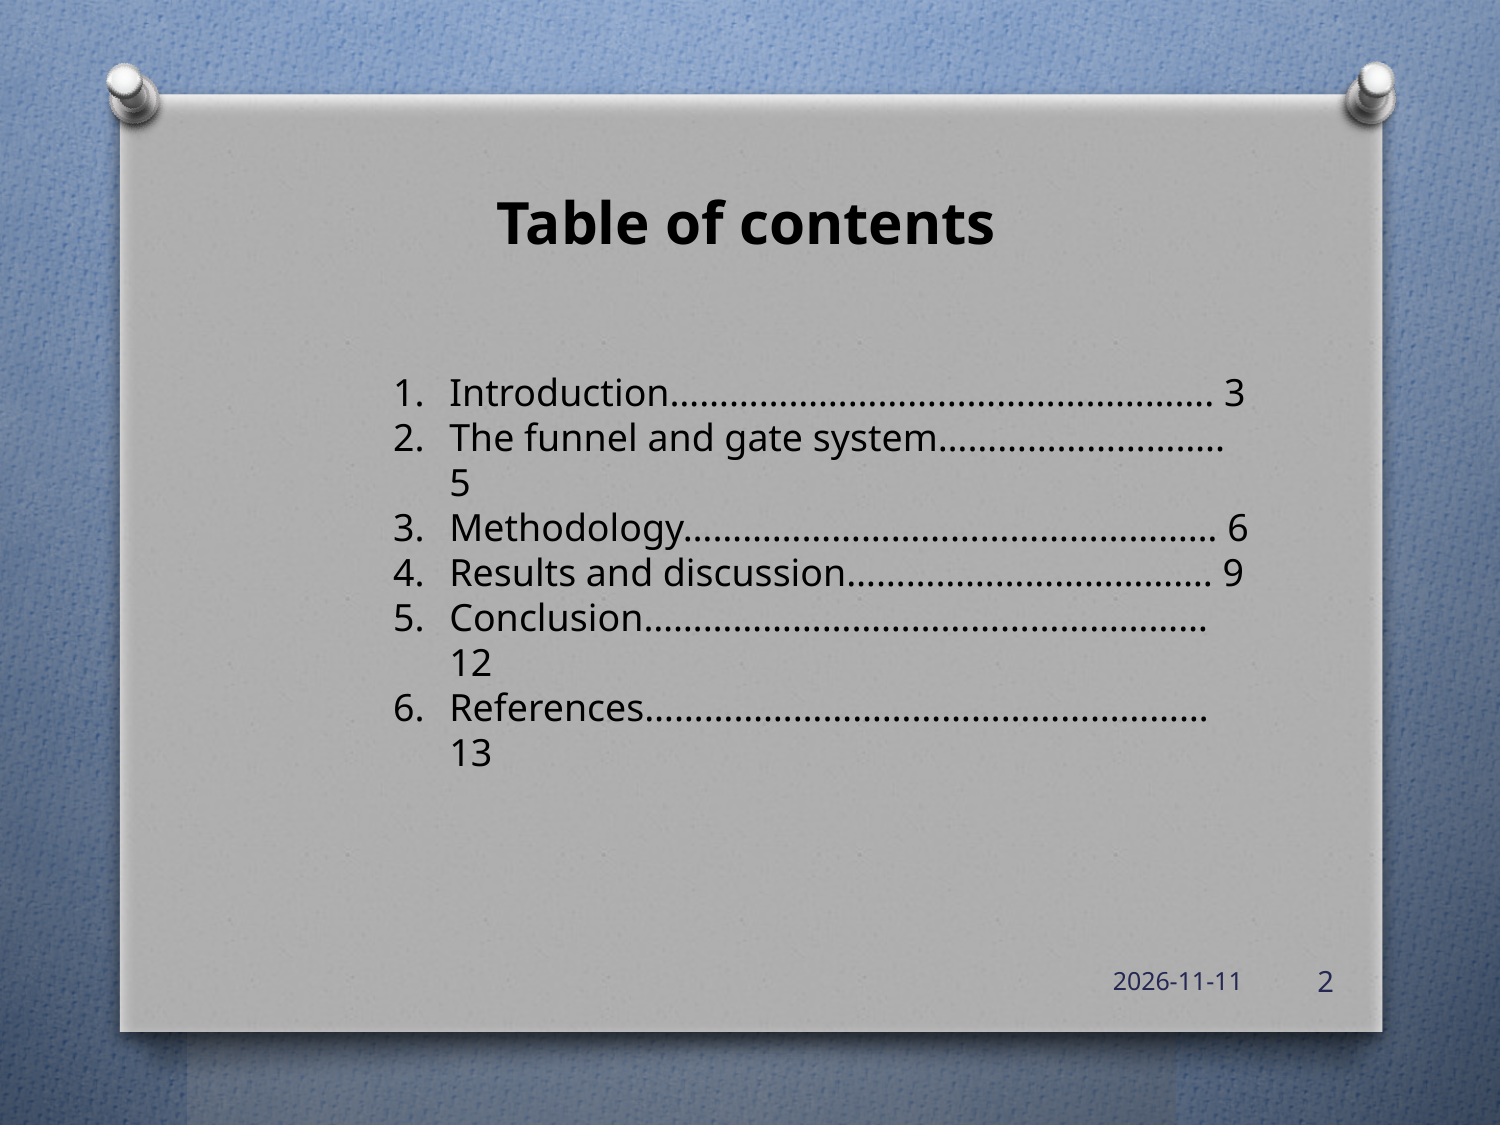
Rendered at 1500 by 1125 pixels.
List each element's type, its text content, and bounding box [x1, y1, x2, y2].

slide_number 2 [1258, 952, 1350, 1013]
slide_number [1058, 952, 1258, 1013]
picture [75, 29, 198, 153]
text_box Table of contents [179, 178, 1314, 264]
picture [1317, 35, 1439, 156]
text_box Introduction………………………………………………. 3 The funnel and gate system……………………….. 5 Methodology……………………………………………… 6 Results and discussion………………………………. 9 Conclusion………………………………………………… 12 References………………………………………………… 13 [378, 361, 1271, 782]
